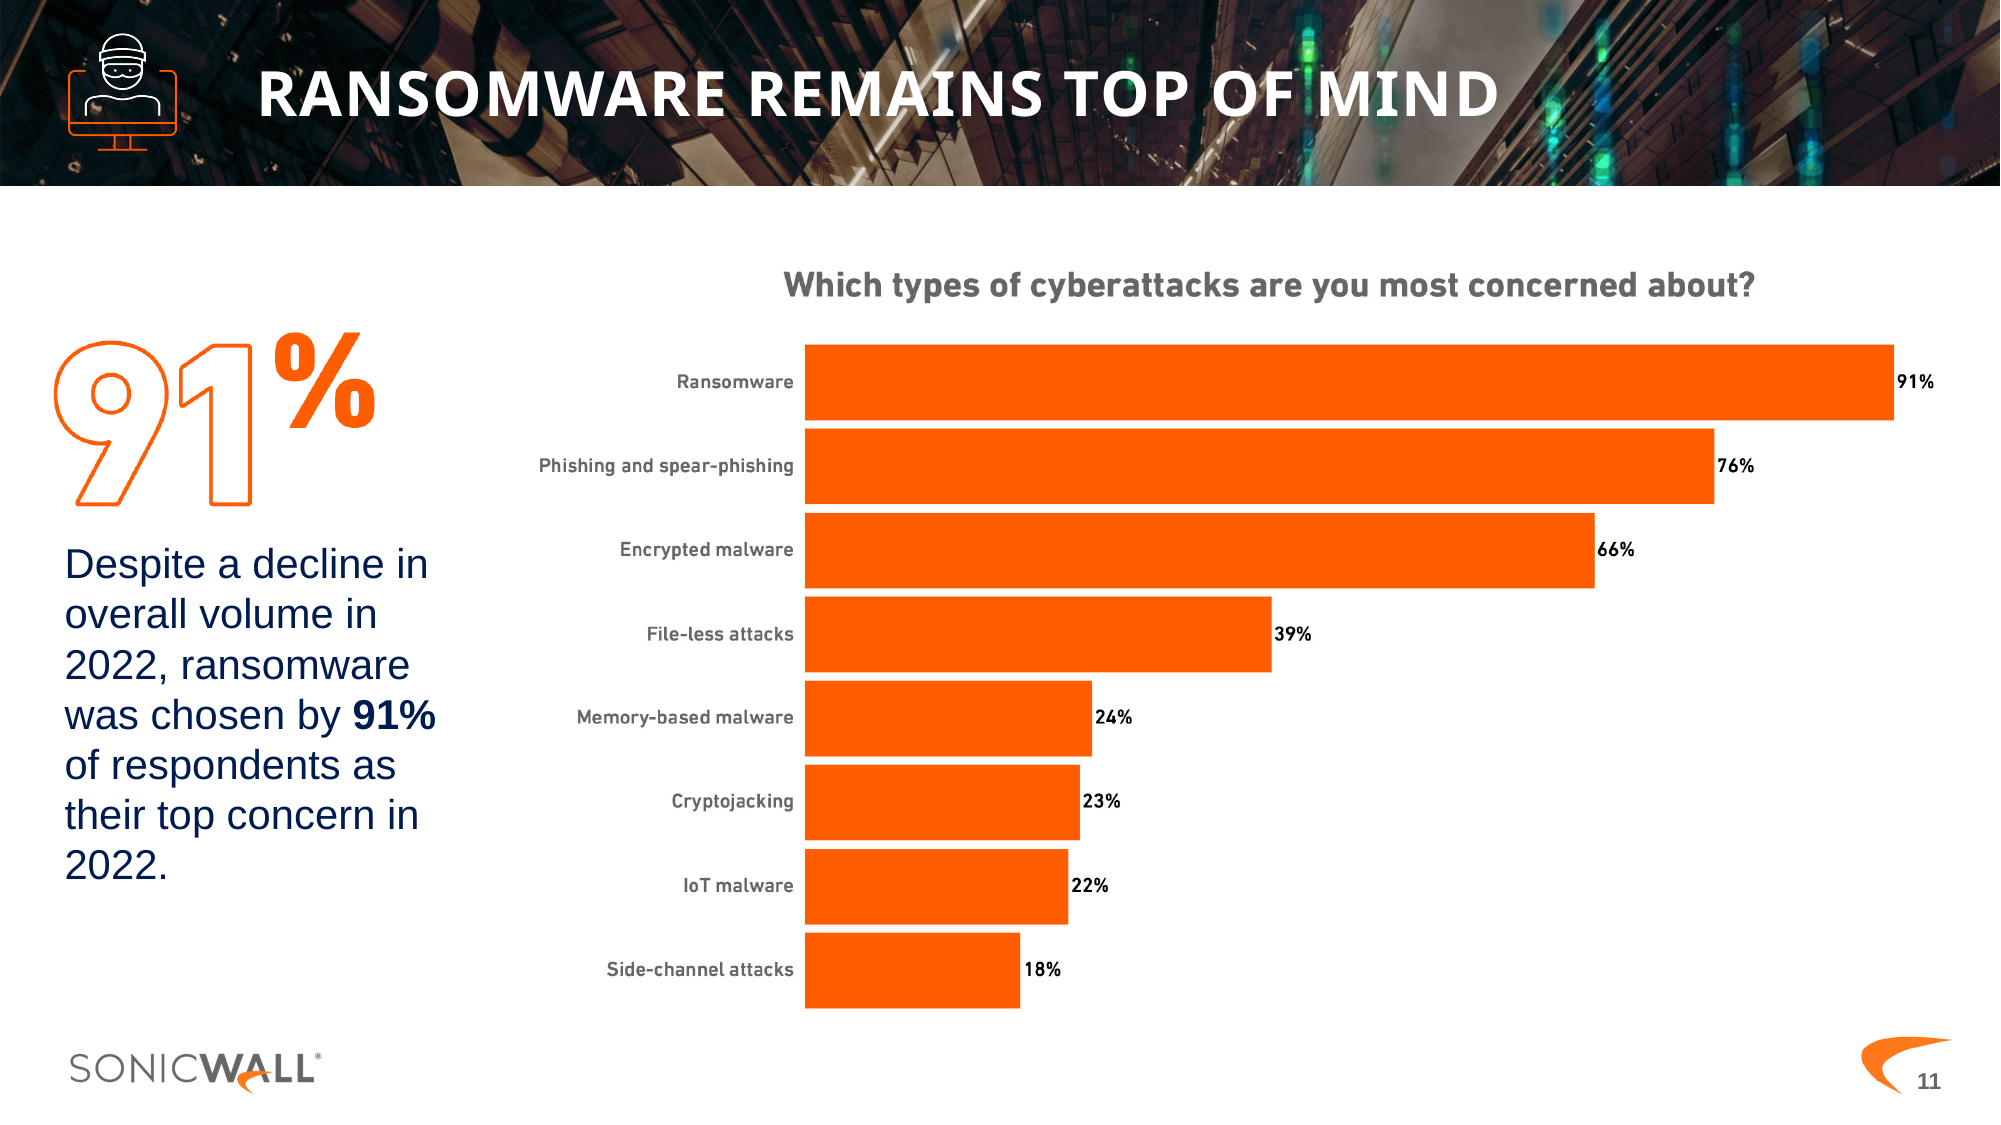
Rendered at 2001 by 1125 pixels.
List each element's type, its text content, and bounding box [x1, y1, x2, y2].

slide_number 11 [1885, 1050, 1957, 1111]
picture [46, 321, 384, 512]
picture [503, 236, 1984, 1099]
title RANSOMWARE REMAINS TOP OF MIND [241, 35, 1954, 157]
picture [0, 0, 2000, 186]
text_box Despite a decline in overall volume in 2022, ransomware was chosen by 91% of respondents as their top concern in 2022. [64, 529, 478, 895]
picture [47, 1030, 345, 1117]
